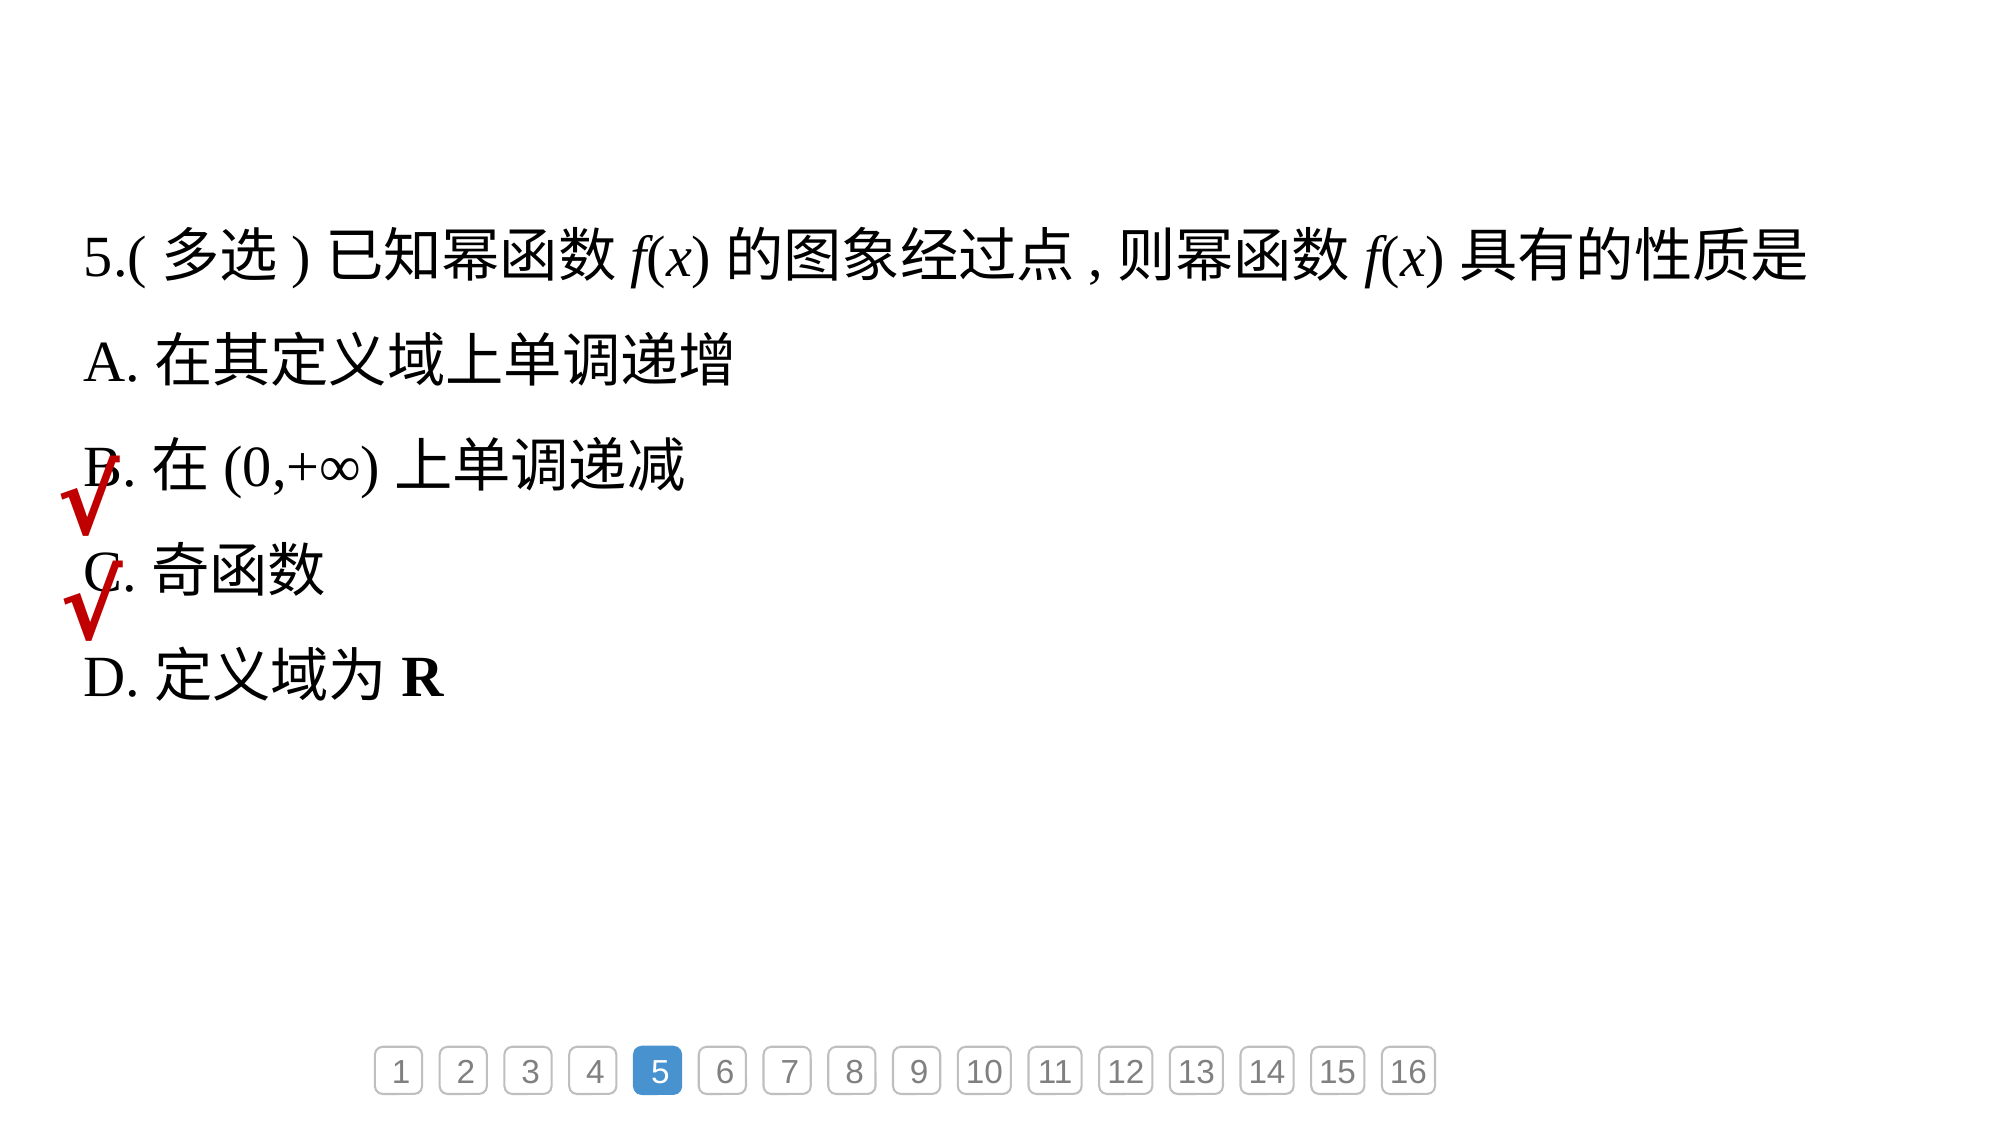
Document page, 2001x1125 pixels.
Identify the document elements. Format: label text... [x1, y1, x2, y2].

text_box √ [43, 433, 168, 562]
text_box 14 [1239, 1045, 1295, 1096]
text_box 10 [956, 1045, 1012, 1096]
text_box 5 [632, 1045, 683, 1096]
text_box 2 [438, 1045, 488, 1096]
text_box 1 [373, 1045, 424, 1096]
text_box 6 [697, 1045, 748, 1096]
text_box 13 [1168, 1045, 1225, 1096]
text_box 12 [1098, 1045, 1154, 1096]
text_box 8 [827, 1045, 877, 1096]
text_box 4 [568, 1045, 618, 1096]
text_box 7 [762, 1045, 812, 1096]
text_box 15 [1310, 1045, 1366, 1096]
text_box 11 [1027, 1045, 1083, 1096]
text_box 3 [503, 1045, 553, 1096]
text_box 16 [1380, 1045, 1437, 1096]
text_box 9 [891, 1045, 942, 1096]
text_box √ [46, 538, 176, 667]
